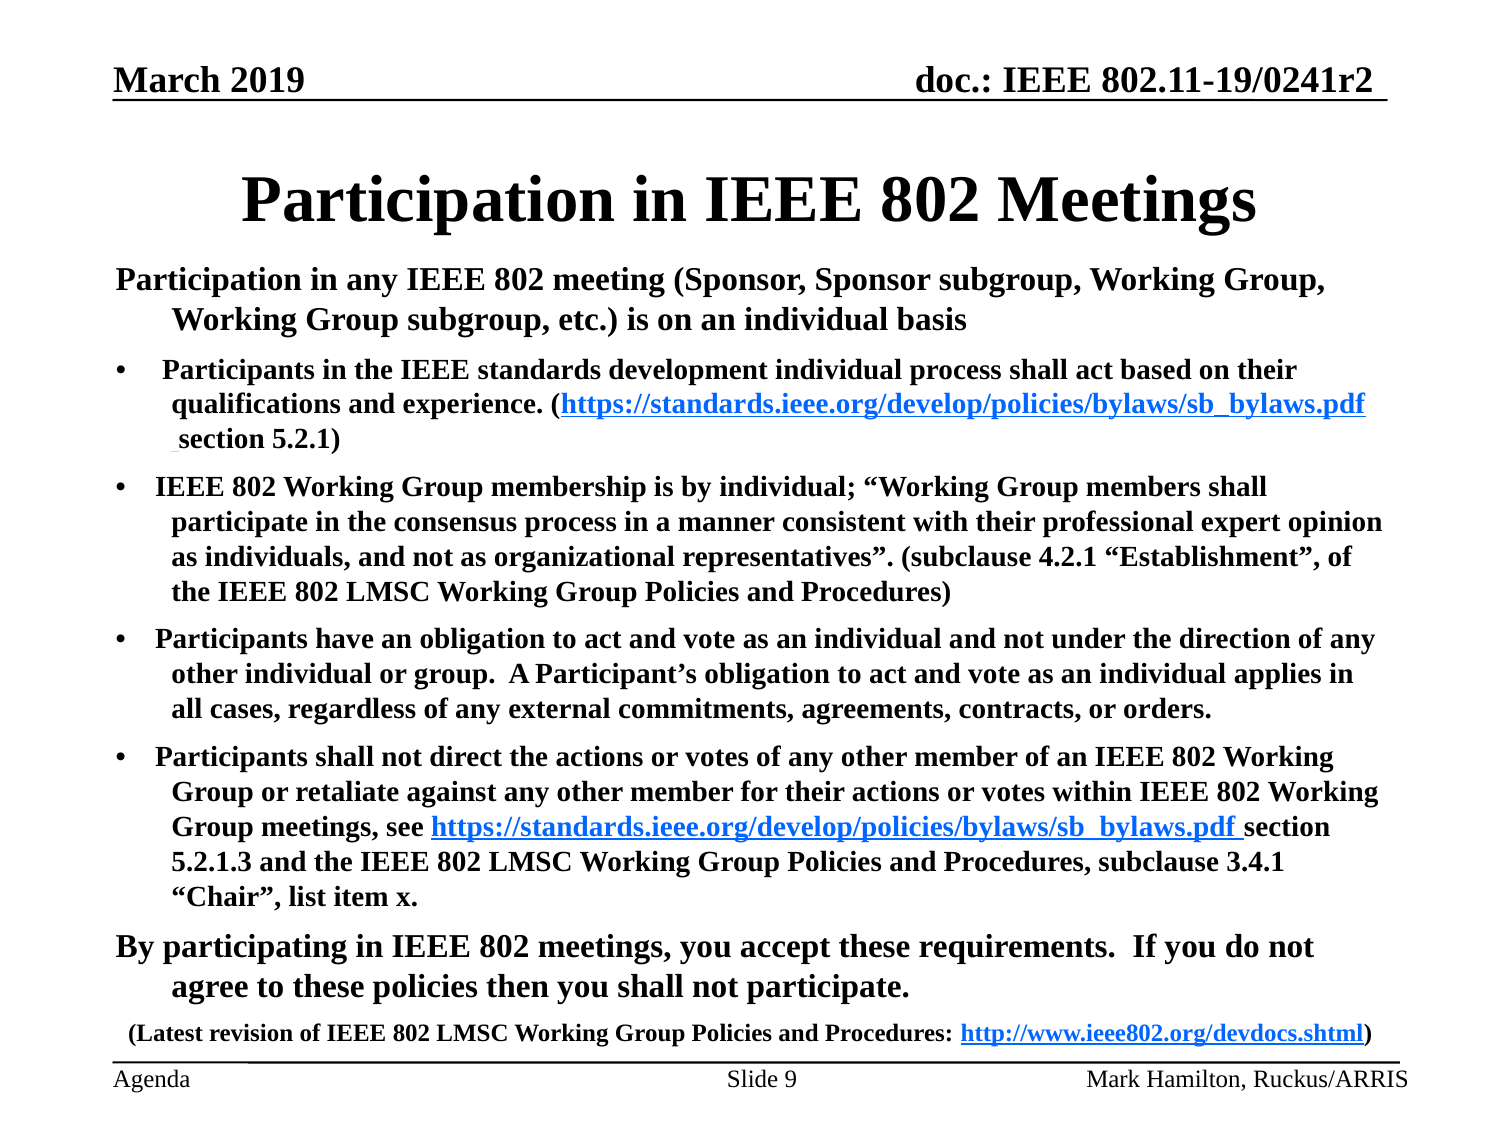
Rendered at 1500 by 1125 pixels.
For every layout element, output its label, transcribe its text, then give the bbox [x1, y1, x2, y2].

list Participation in any IEEE 802 meeting (Sponsor, Sponsor subgroup, Working Group, Working Group subgroup, etc.) is on an individual basis • Participants in the IEEE standards development individual process shall act based on their qualifications and experience. (https://standards.ieee.org/develop/policies/bylaws/sb_bylaws.pdf section 5.2.1) • IEEE 802 Working Group membership is by individual; “Working Group members shall participate in the consensus process in a manner consistent with their professional expert opinion as individuals, and not as organizational representatives”. (subclause 4.2.1 “Establishment”, of the IEEE 802 LMSC Working Group Policies and Procedures) • Participants have an obligation to act and vote as an individual and not under the direction of any other individual or group. A Participant’s obligation to act and vote as an individual applies in all cases, regardless of any external commitments, agreements, contracts, or orders. • Participants shall not direct the actions or votes of any other member of an IEEE 802 Working Group or retaliate against any other member for their actions or votes within IEEE 802 Working Group meetings, see https://standards.ieee.org/develop/policies/bylaws/sb_bylaws.pdf section 5.2.1.3 and the IEEE 802 LMSC Working Group Policies and Procedures, subclause 3.4.1 “Chair”, list item x. By participating in IEEE 802 meetings, you accept these requirements. If you do not agree to these policies then you shall not participate. (Latest revision of IEEE 802 LMSC Working Group Policies and Procedures: http://www.ieee802.org/devdocs.shtml) [99, 249, 1400, 1063]
title Participation in IEEE 802 Meetings [112, 99, 1388, 249]
